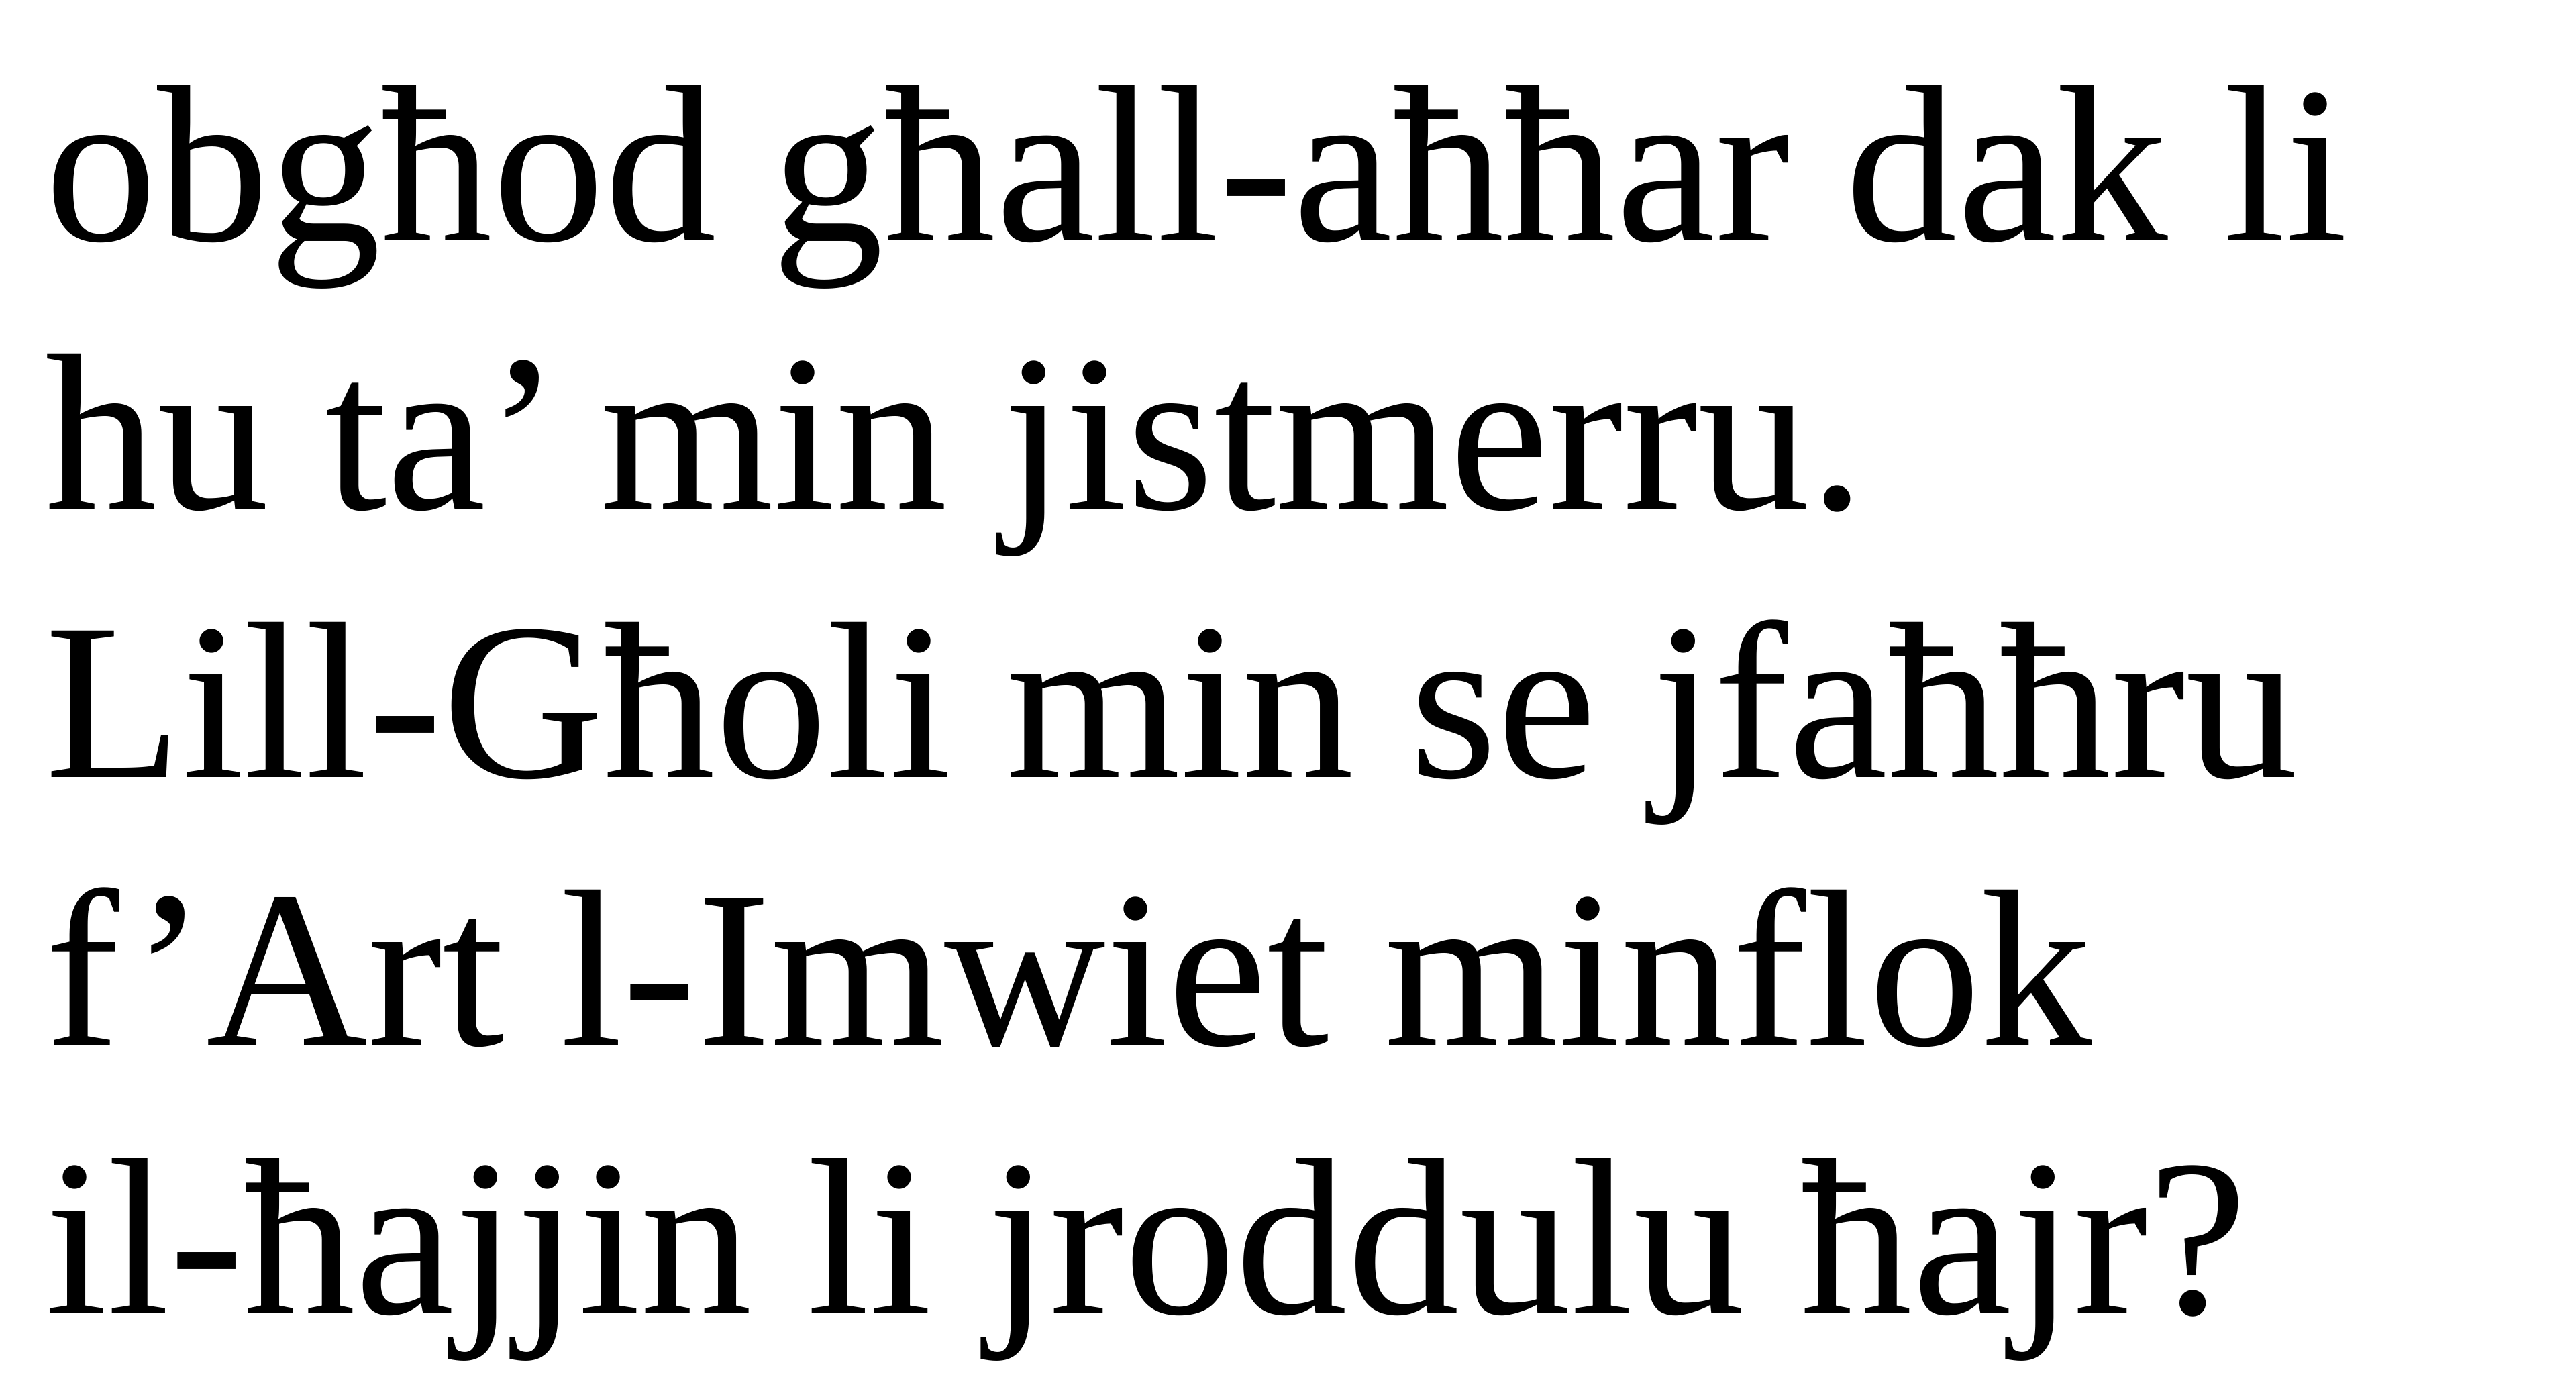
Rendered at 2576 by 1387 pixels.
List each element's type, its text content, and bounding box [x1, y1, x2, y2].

text_box obgħod għall-aħħar dak li hu ta’ min jistmerru. Lill-Għoli min se jfaħħru f’Art l-Imwiet minflok il-ħajjin li jroddulu ħajr? [35, 11, 2540, 1364]
